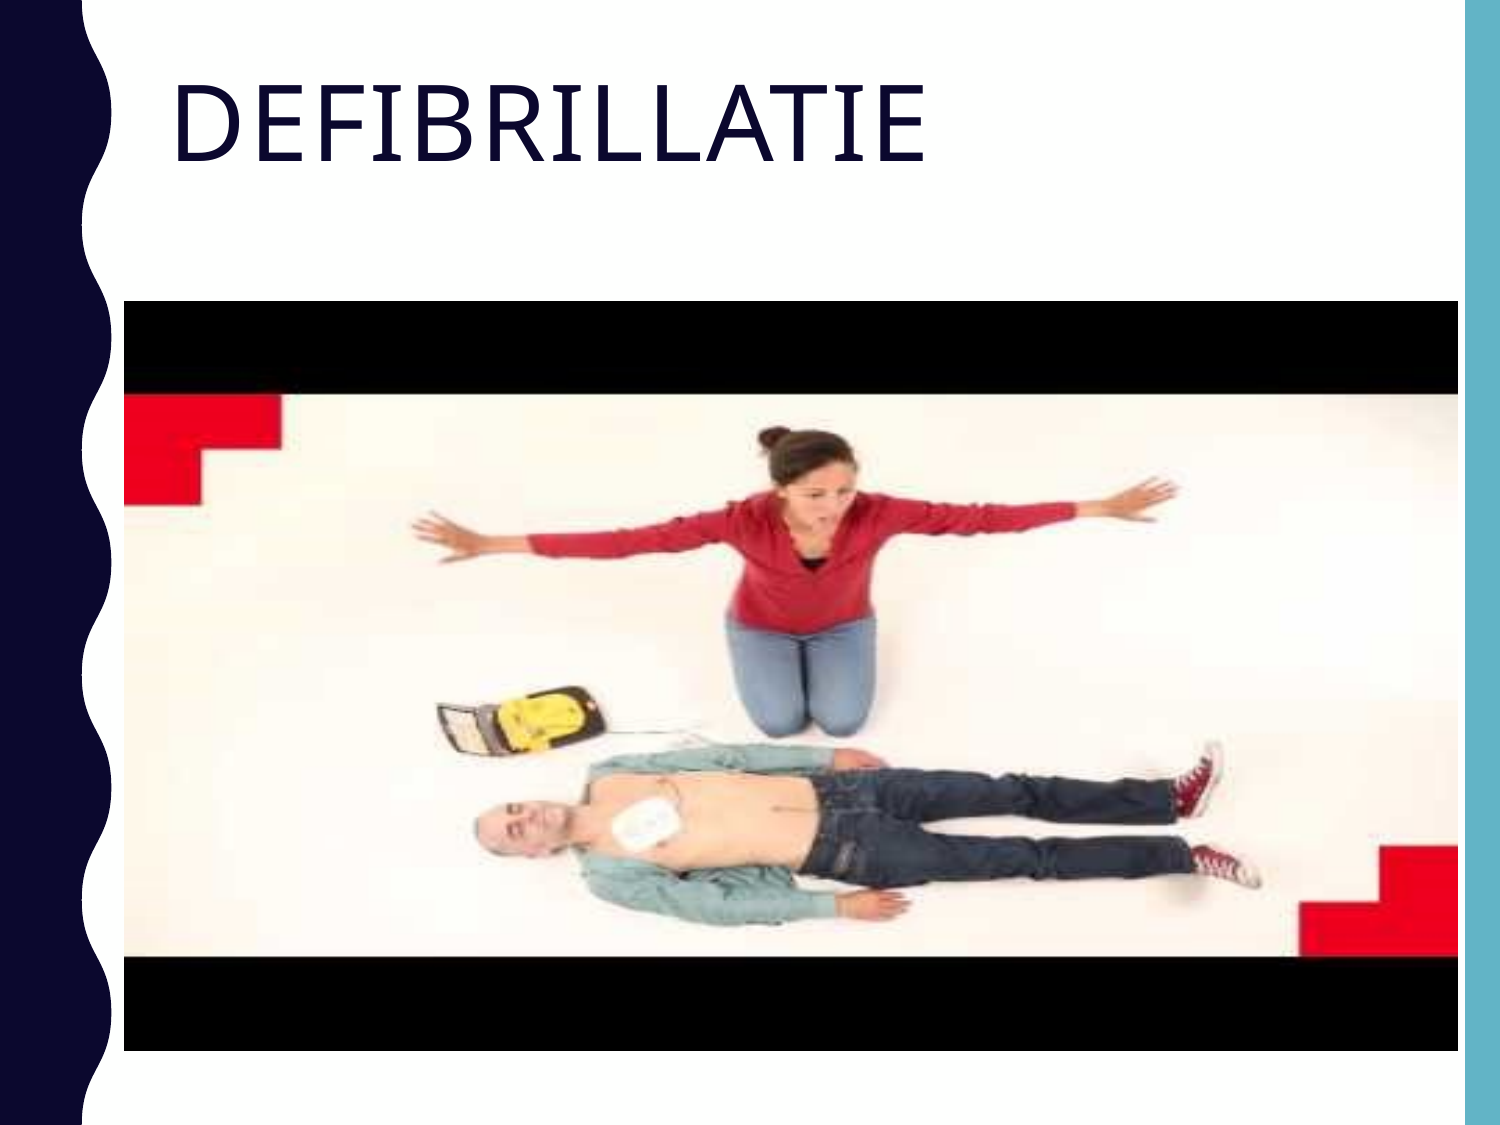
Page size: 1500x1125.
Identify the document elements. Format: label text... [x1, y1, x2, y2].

title defibrillatie [154, 62, 1407, 300]
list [123, 300, 1459, 1052]
